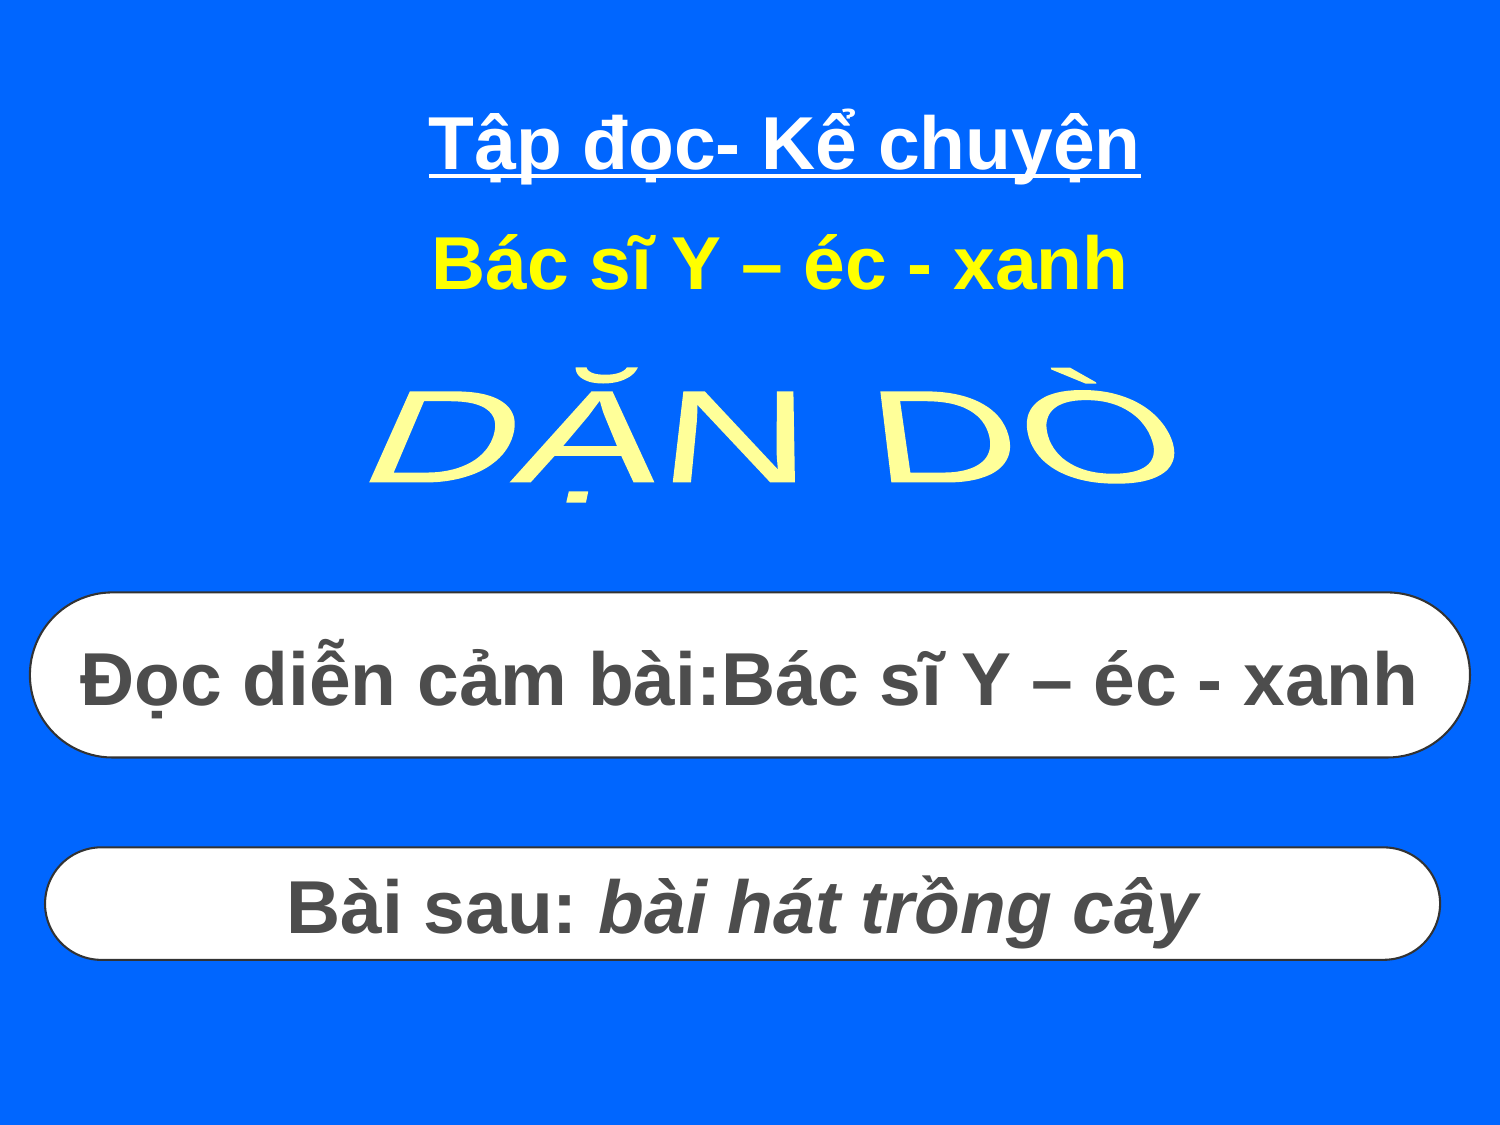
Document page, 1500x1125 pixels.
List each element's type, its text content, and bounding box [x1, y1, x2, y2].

text_box Bài sau: bài hát trồng cây [45, 847, 1441, 960]
text_box Bác sĩ Y – éc - xanh [329, 207, 1230, 312]
text_box Đọc diễn cảm bài:Bác sĩ Y – éc - xanh [29, 592, 1471, 758]
text_box Tập đọc- Kể chuyện [299, 87, 1270, 193]
